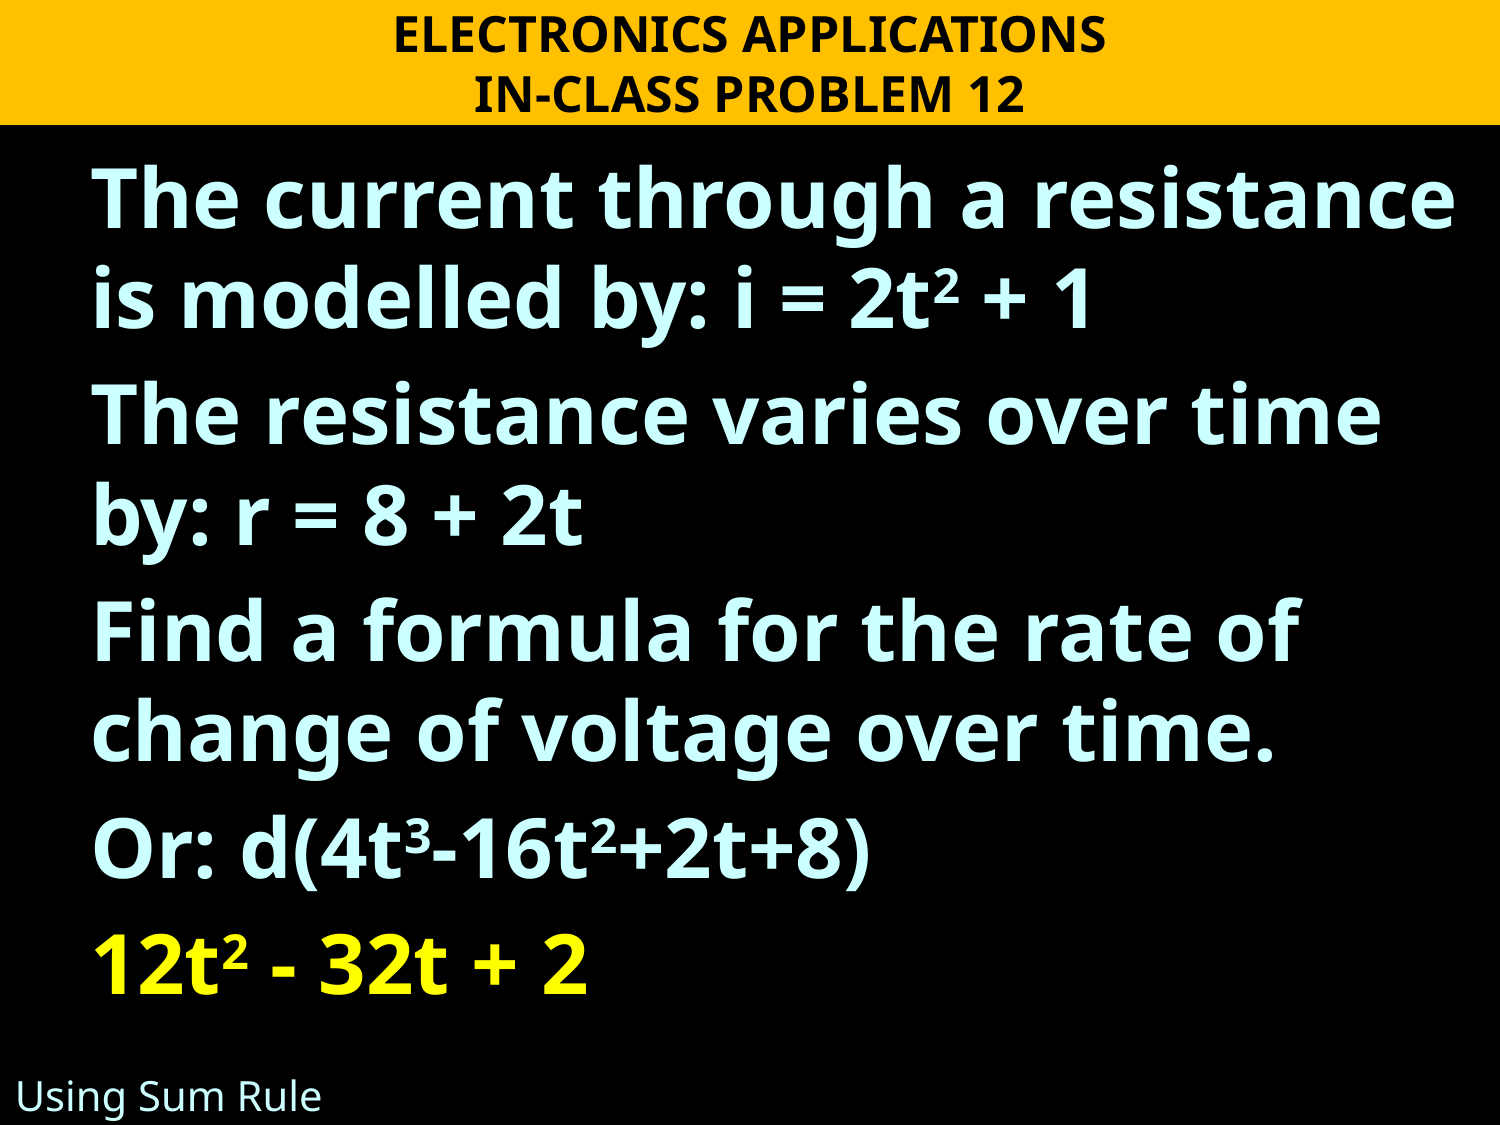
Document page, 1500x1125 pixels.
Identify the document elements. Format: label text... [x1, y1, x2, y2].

text_box ELECTRONICS APPLICATIONS IN-CLASS PROBLEM 12 [0, 0, 1500, 125]
text_box Using Sum Rule [0, 1062, 405, 1125]
list The current through a resistance is modelled by: i = 2t2 + 1 The resistance varies over time by: r = 8 + 2t Find a formula for the rate of change of voltage over time. Or: d(4t3-16t2+2t+8) 12t2 - 32t + 2 [75, 137, 1475, 1063]
